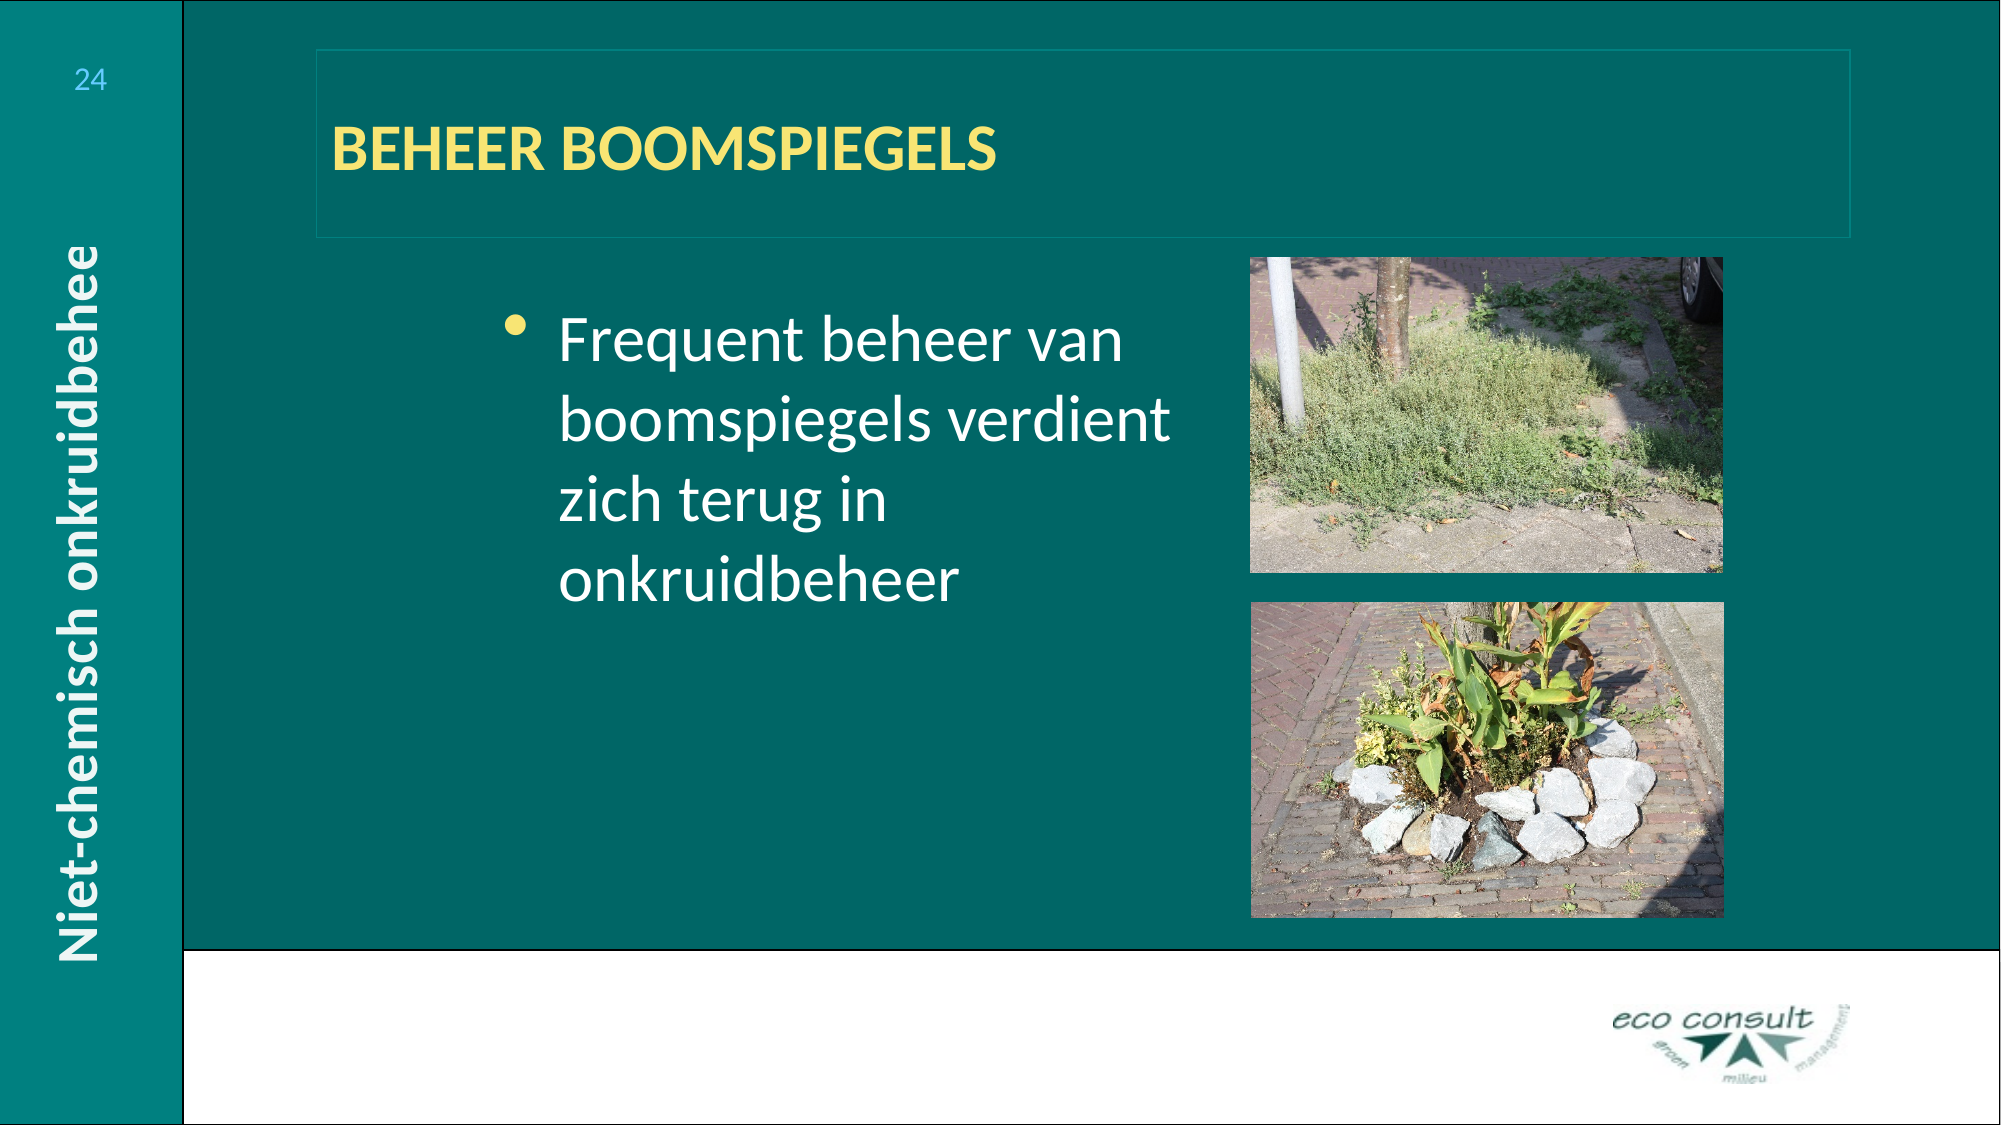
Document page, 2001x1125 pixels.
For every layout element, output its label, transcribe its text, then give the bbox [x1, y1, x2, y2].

title BEHEER BOOMSPIEGELS [316, 49, 1851, 238]
picture [1249, 257, 1723, 573]
list Frequent beheer van boomspiegels verdient zich terug in onkruidbeheer [487, 287, 1237, 913]
picture [1250, 602, 1724, 918]
picture [1613, 1004, 1850, 1084]
